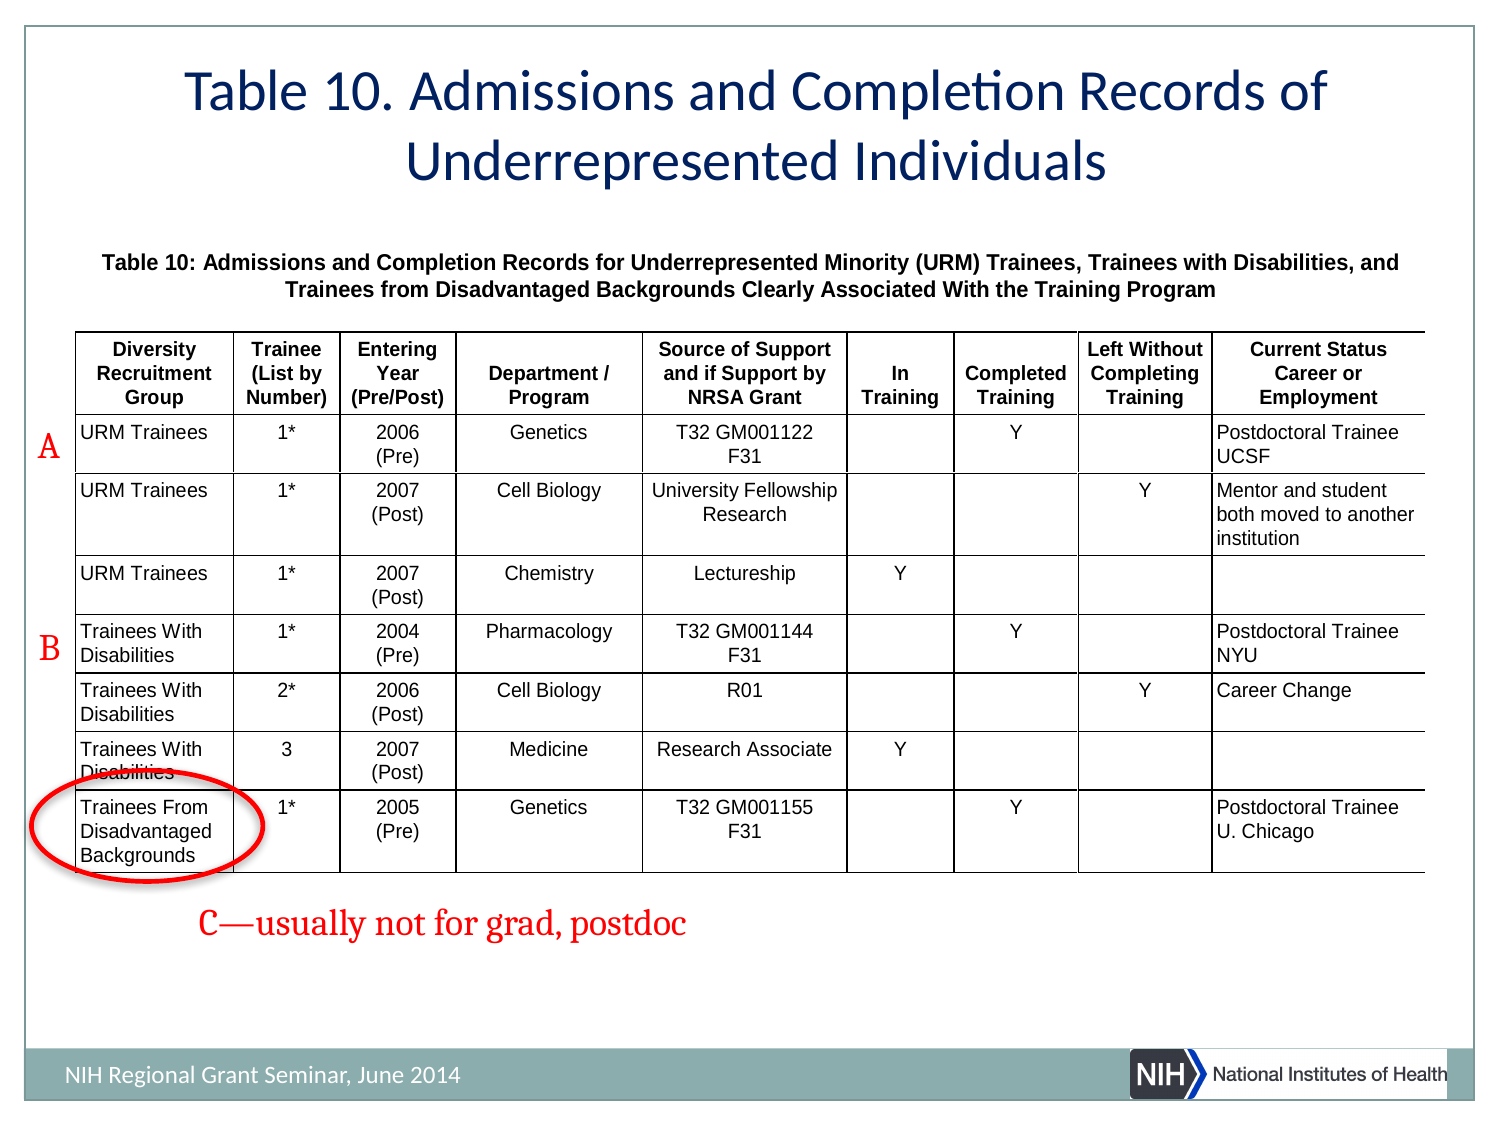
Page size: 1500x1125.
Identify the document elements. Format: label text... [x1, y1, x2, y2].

text_box A [22, 414, 67, 474]
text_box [74, 249, 1426, 957]
text_box [30, 784, 67, 867]
picture [1130, 1049, 1447, 1099]
text_box Table 10. Admissions and Completion Records of Underrepresented Individuals [74, 45, 1438, 151]
text_box B [23, 615, 67, 676]
footer NIH Regional Grant Seminar, June 2014 [50, 1051, 638, 1112]
